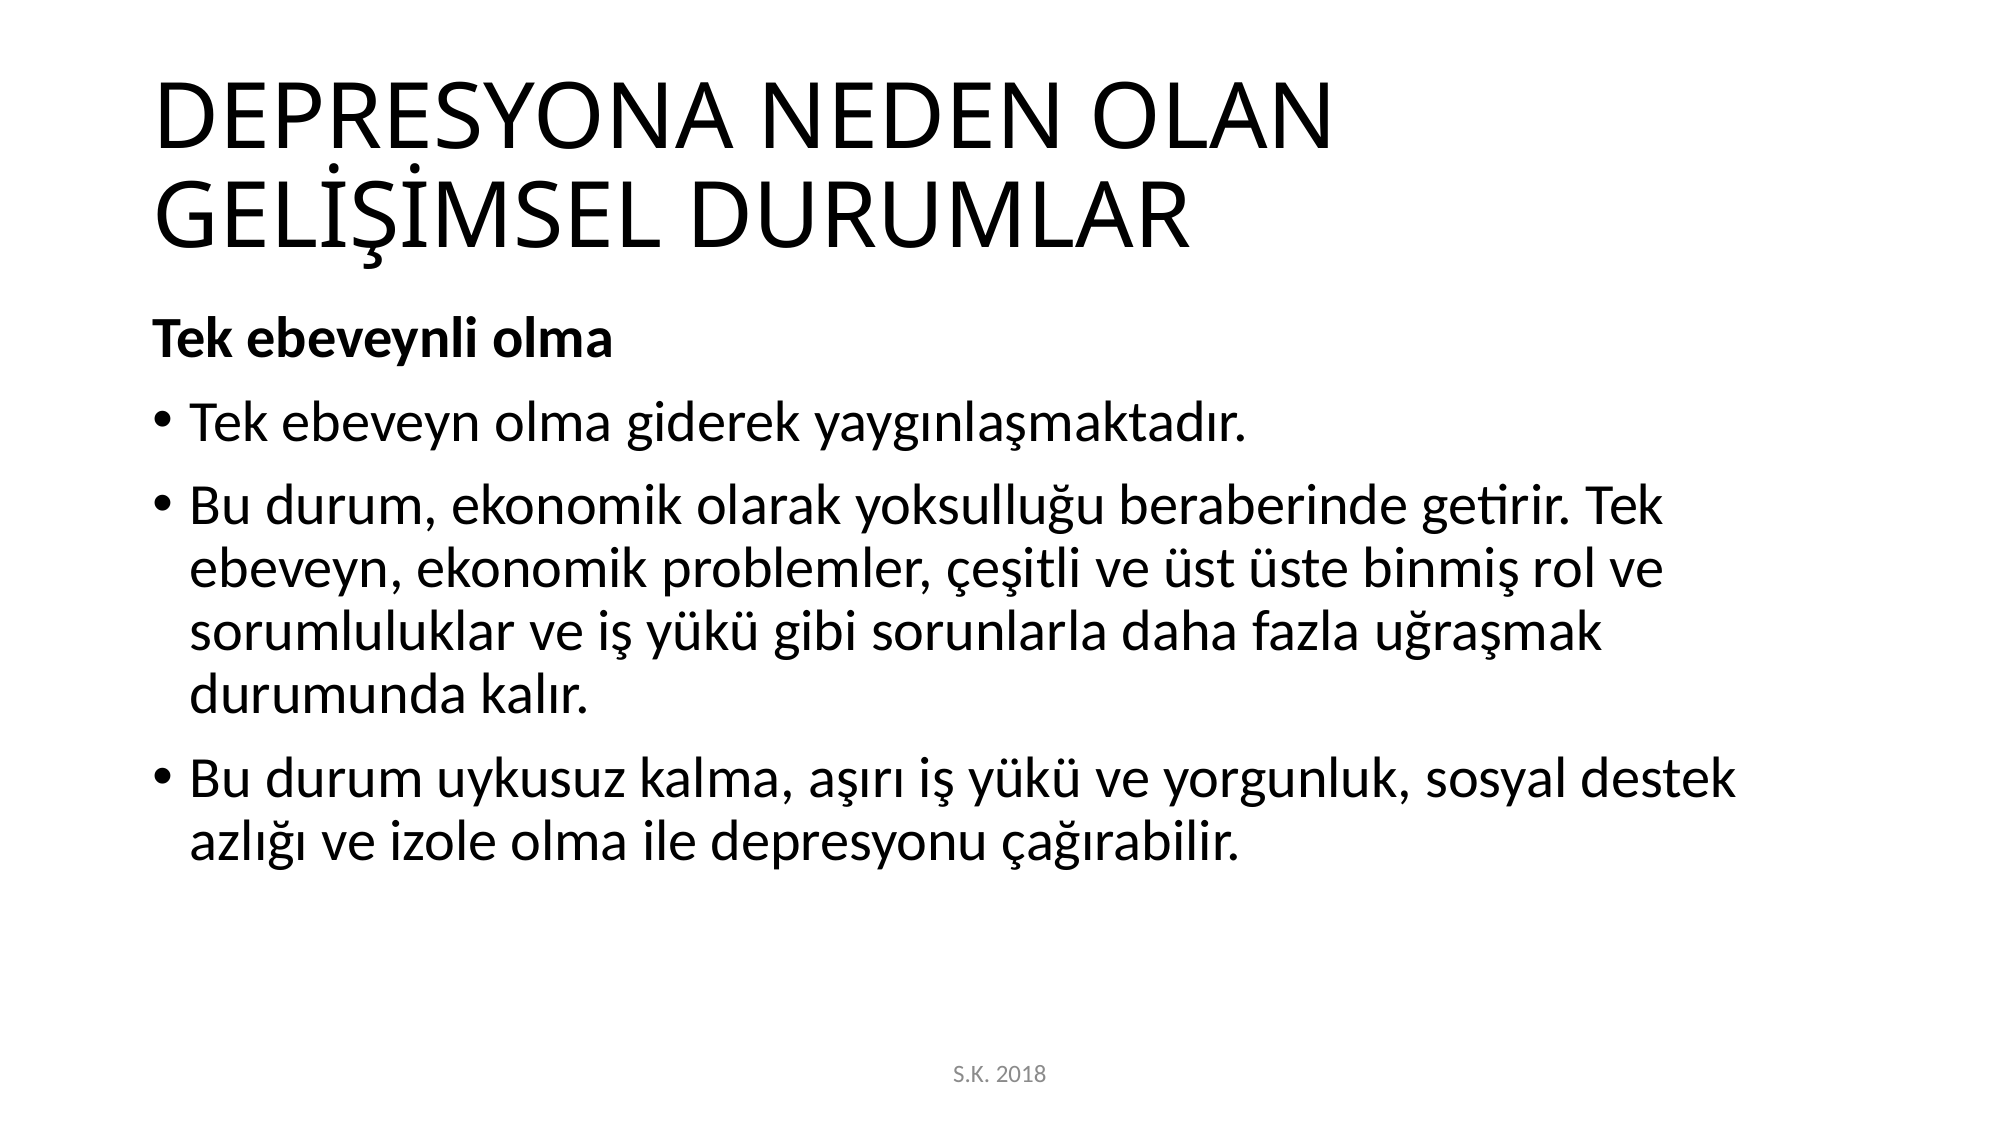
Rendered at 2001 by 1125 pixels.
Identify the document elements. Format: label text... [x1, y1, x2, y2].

footer S.K. 2018 [662, 1042, 1338, 1103]
title DEPRESYONA NEDEN OLAN GELİŞİMSEL DURUMLAR [137, 59, 1863, 278]
list Tek ebeveynli olma Tek ebeveyn olma giderek yaygınlaşmaktadır. Bu durum, ekonomik olarak yoksulluğu beraberinde getirir. Tek ebeveyn, ekonomik problemler, çeşitli ve üst üste binmiş rol ve sorumluluklar ve iş yükü gibi sorunlarla daha fazla uğraşmak durumunda kalır. Bu durum uykusuz kalma, aşırı iş yükü ve yorgunluk, sosyal destek azlığı ve izole olma ile depresyonu çağırabilir. [137, 299, 1863, 1014]
